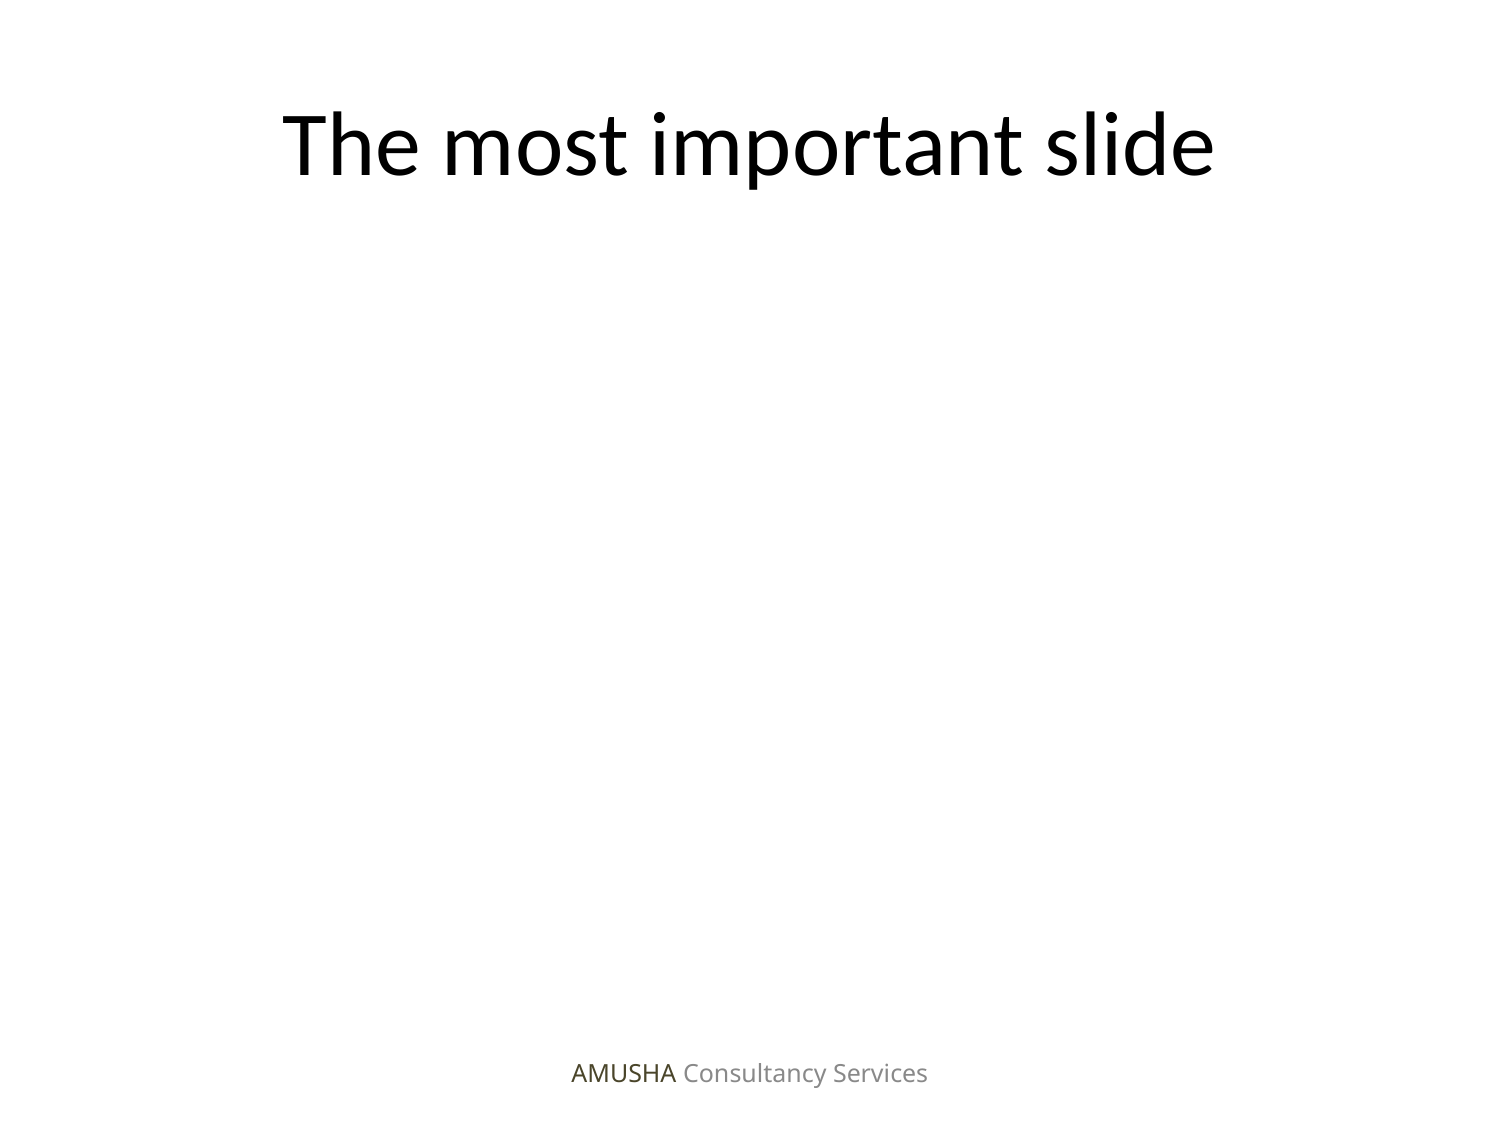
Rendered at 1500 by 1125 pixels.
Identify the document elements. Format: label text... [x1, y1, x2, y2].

footer AMUSHA Consultancy Services [512, 1042, 988, 1103]
title The most important slide [75, 45, 1425, 233]
